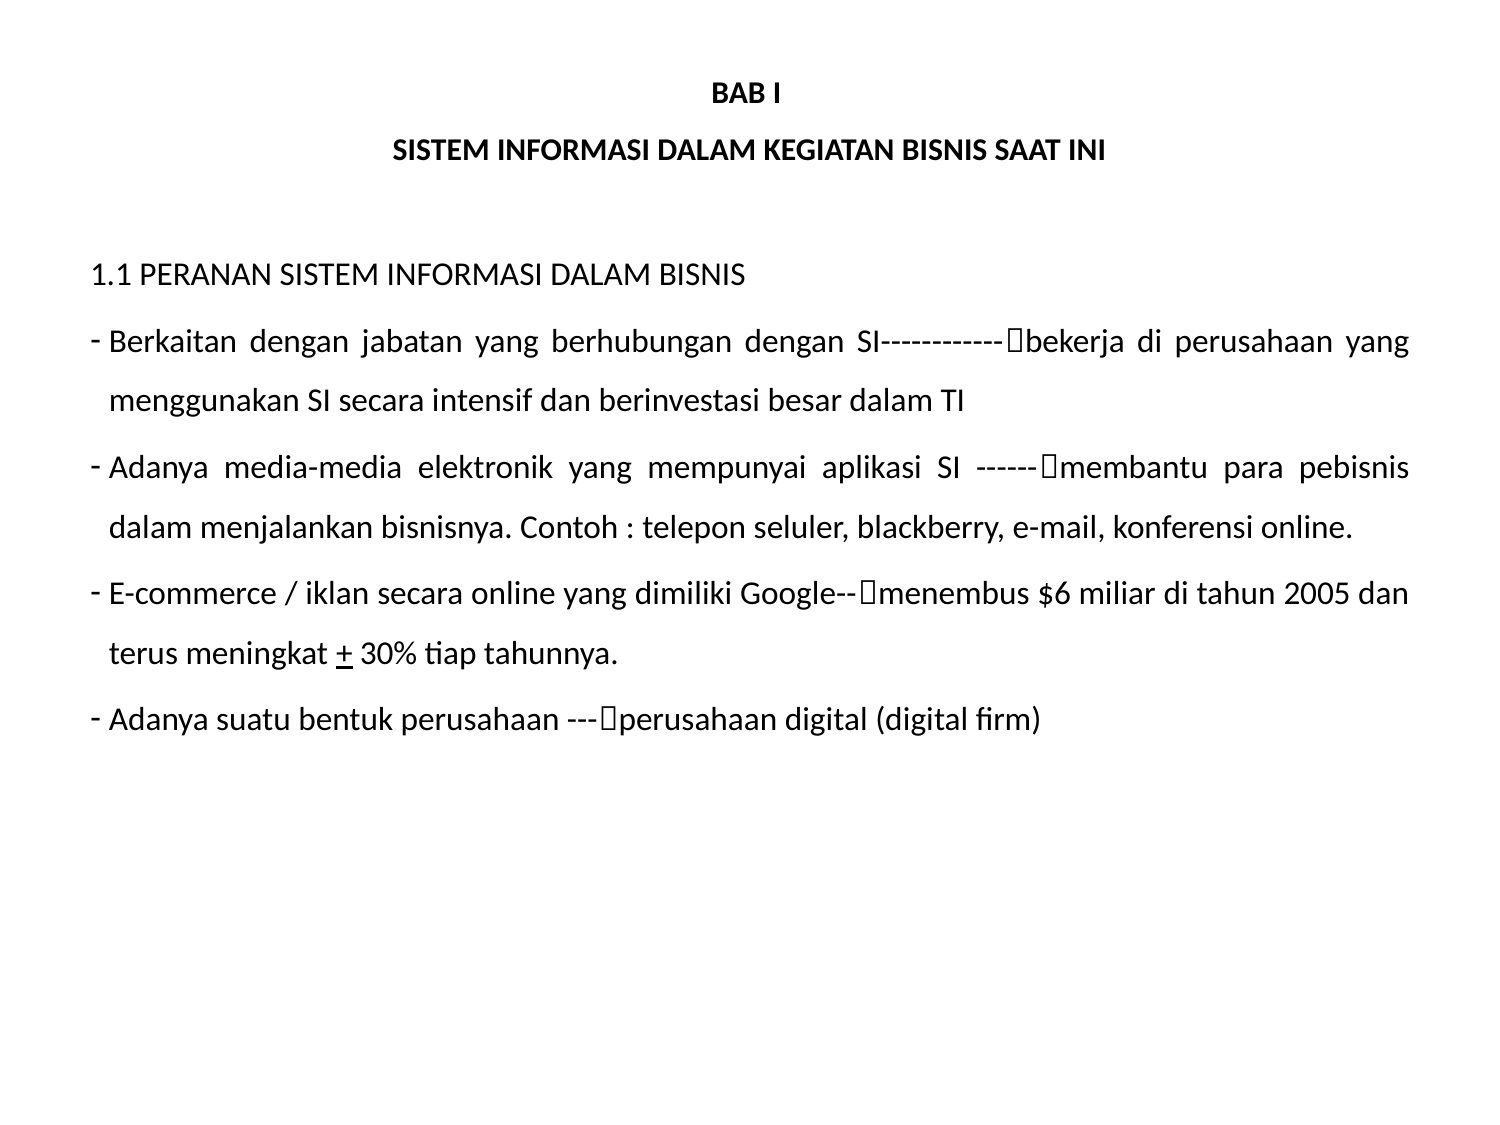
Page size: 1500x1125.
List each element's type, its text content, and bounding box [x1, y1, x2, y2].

list 1.1 PERANAN SISTEM INFORMASI DALAM BISNIS Berkaitan dengan jabatan yang berhubungan dengan SI------------bekerja di perusahaan yang menggunakan SI secara intensif dan berinvestasi besar dalam TI Adanya media-media elektronik yang mempunyai aplikasi SI ------membantu para pebisnis dalam menjalankan bisnisnya. Contoh : telepon seluler, blackberry, e-mail, konferensi online. E-commerce / iklan secara online yang dimiliki Google--menembus $6 miliar di tahun 2005 dan terus meningkat + 30% tiap tahunnya. Adanya suatu bentuk perusahaan ---perusahaan digital (digital firm) [75, 224, 1425, 1005]
title BAB I SISTEM INFORMASI DALAM KEGIATAN BISNIS SAAT INI [75, 45, 1425, 175]
